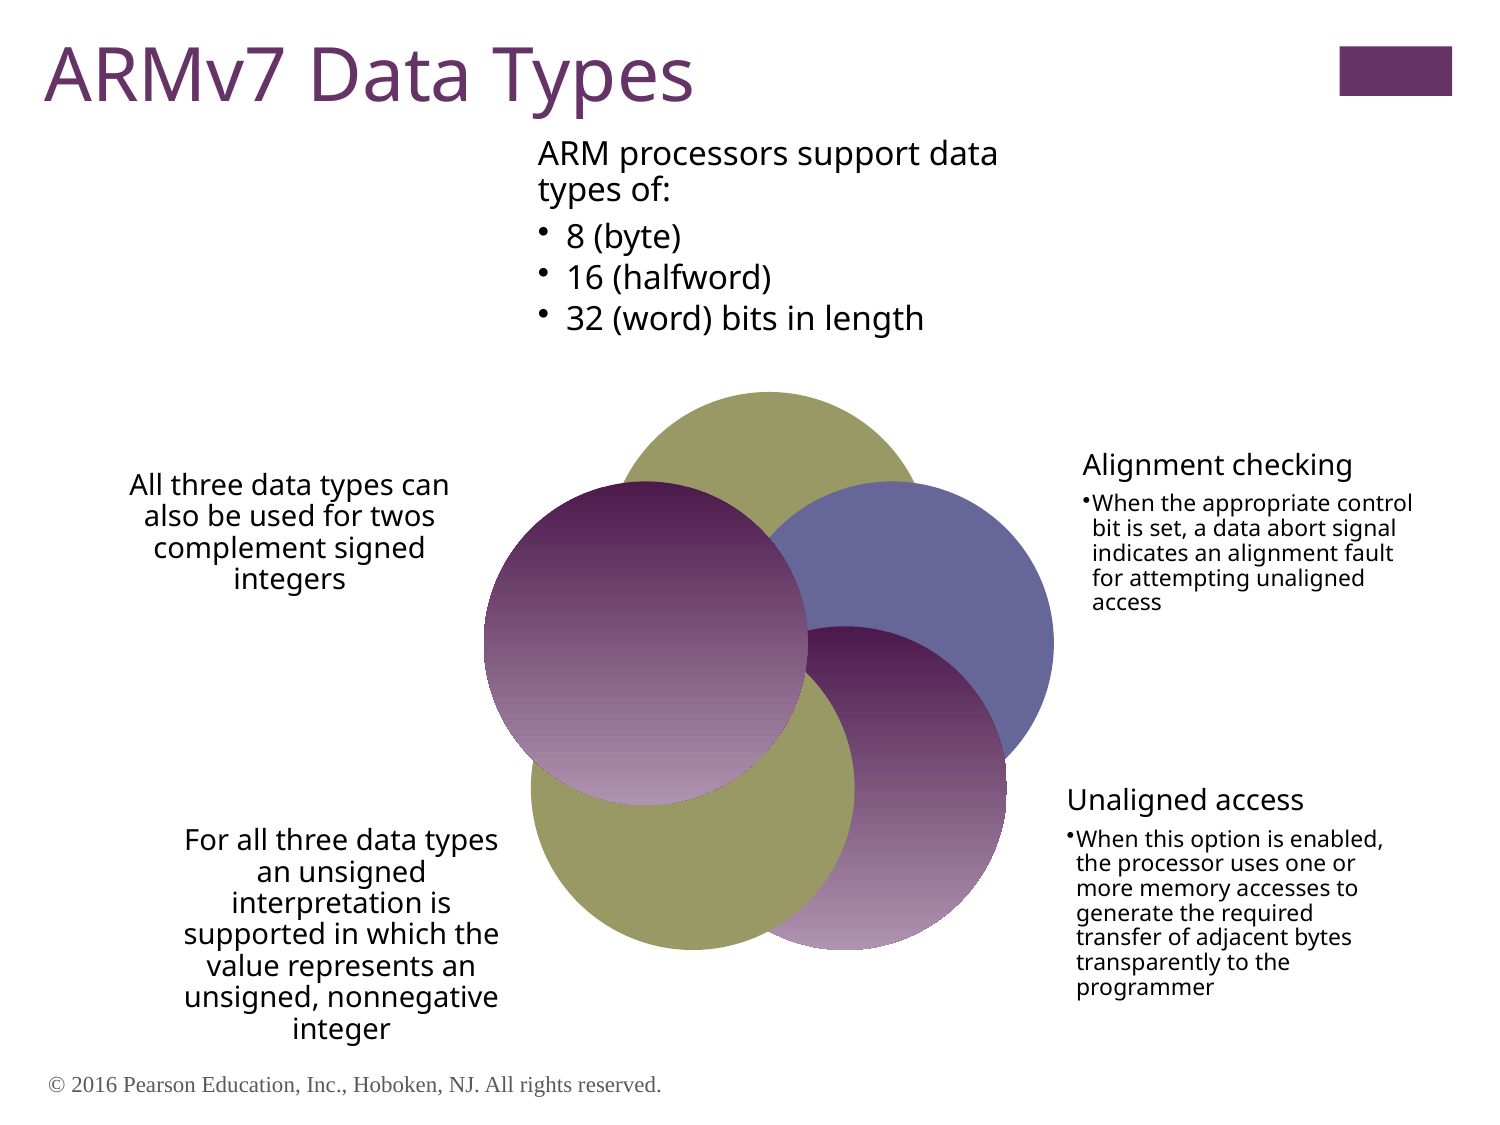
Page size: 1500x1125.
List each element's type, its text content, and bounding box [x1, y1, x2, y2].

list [18, 127, 1500, 1054]
footer © 2016 Pearson Education, Inc., Hoboken, NJ. All rights reserved. [33, 1066, 1038, 1114]
title ARMv7 Data Types [29, 19, 1442, 124]
